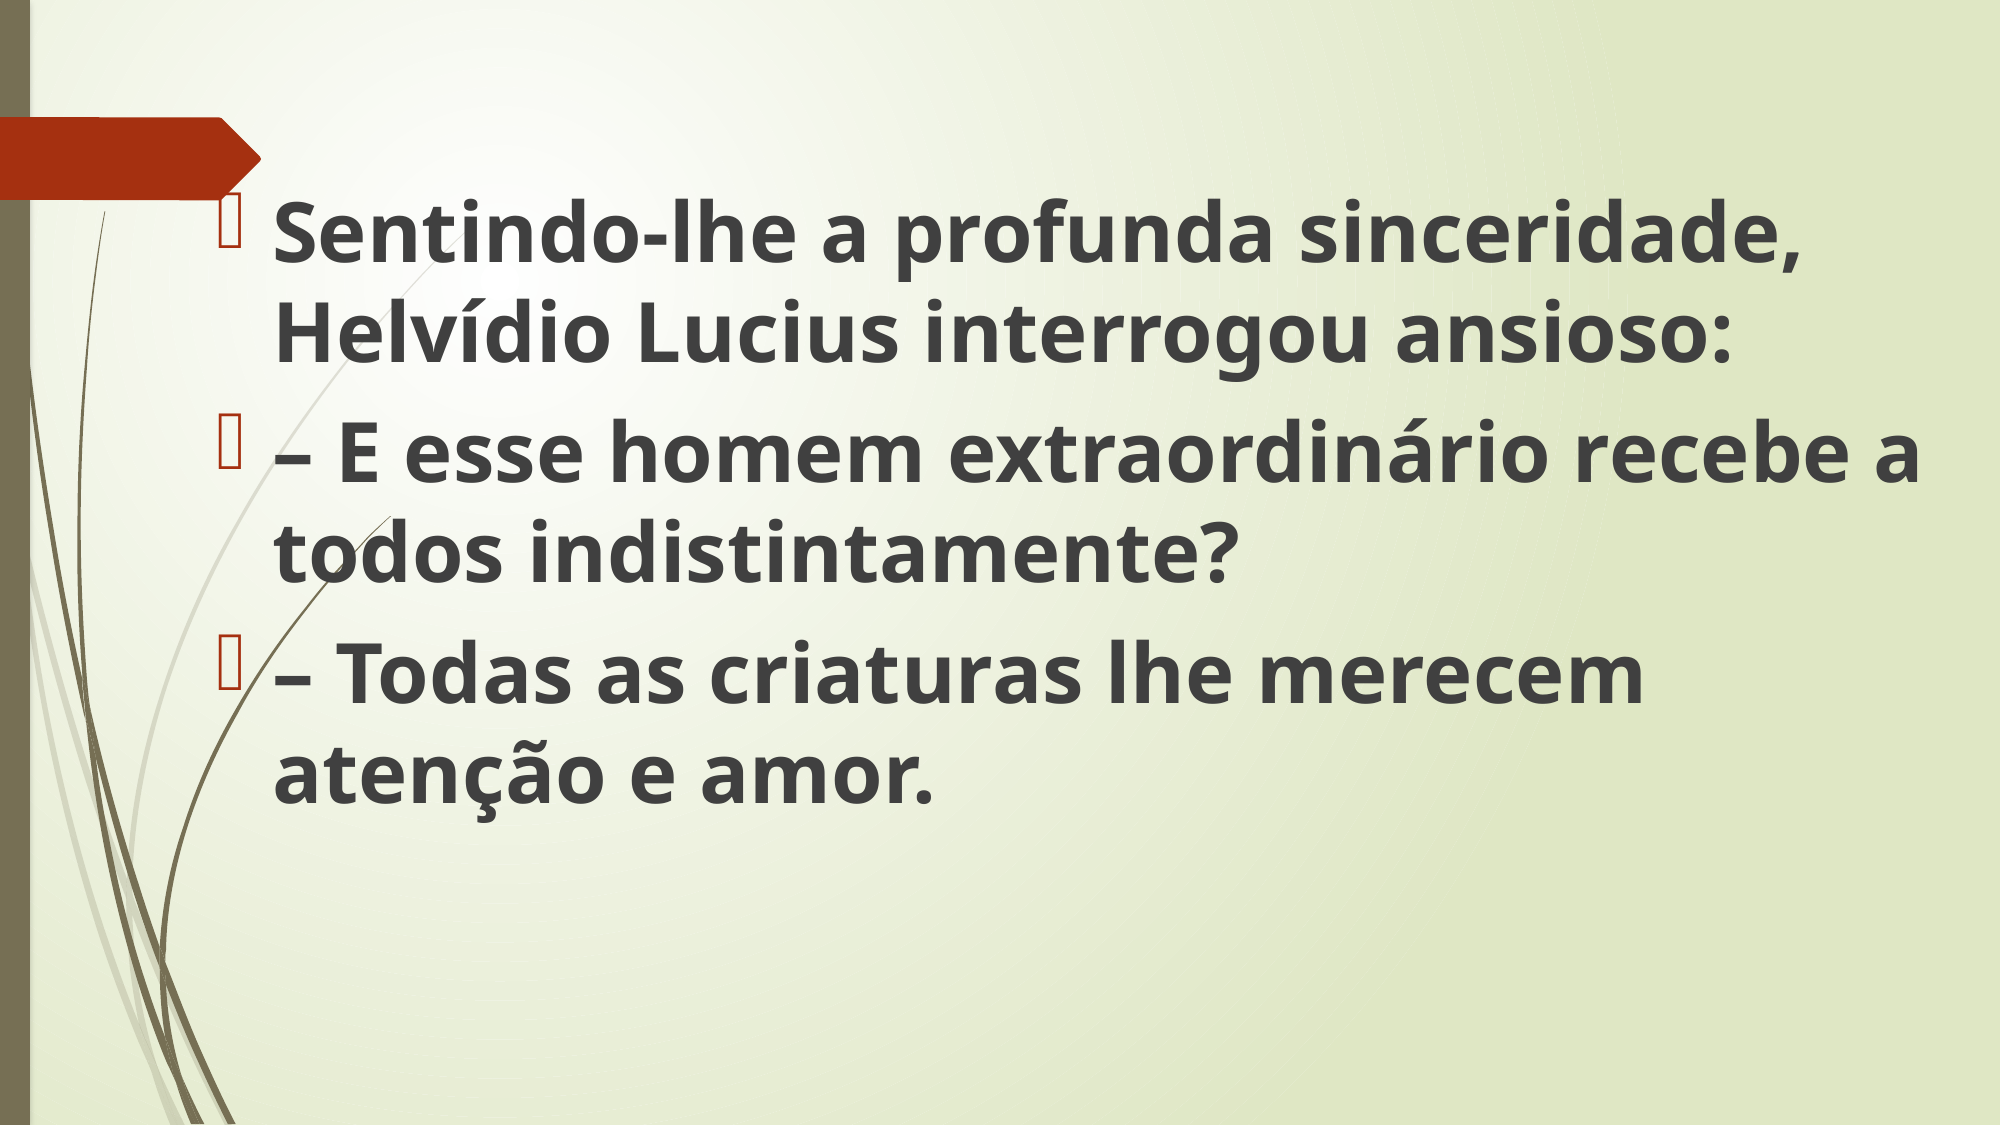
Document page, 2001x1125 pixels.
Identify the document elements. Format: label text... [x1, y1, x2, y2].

list Sentindo-lhe a profunda sinceridade, Helvídio Lucius interrogou ansioso: – E esse homem extraordinário recebe a todos indistintamente? – Todas as criaturas lhe merecem atenção e amor. [201, 0, 2000, 1125]
